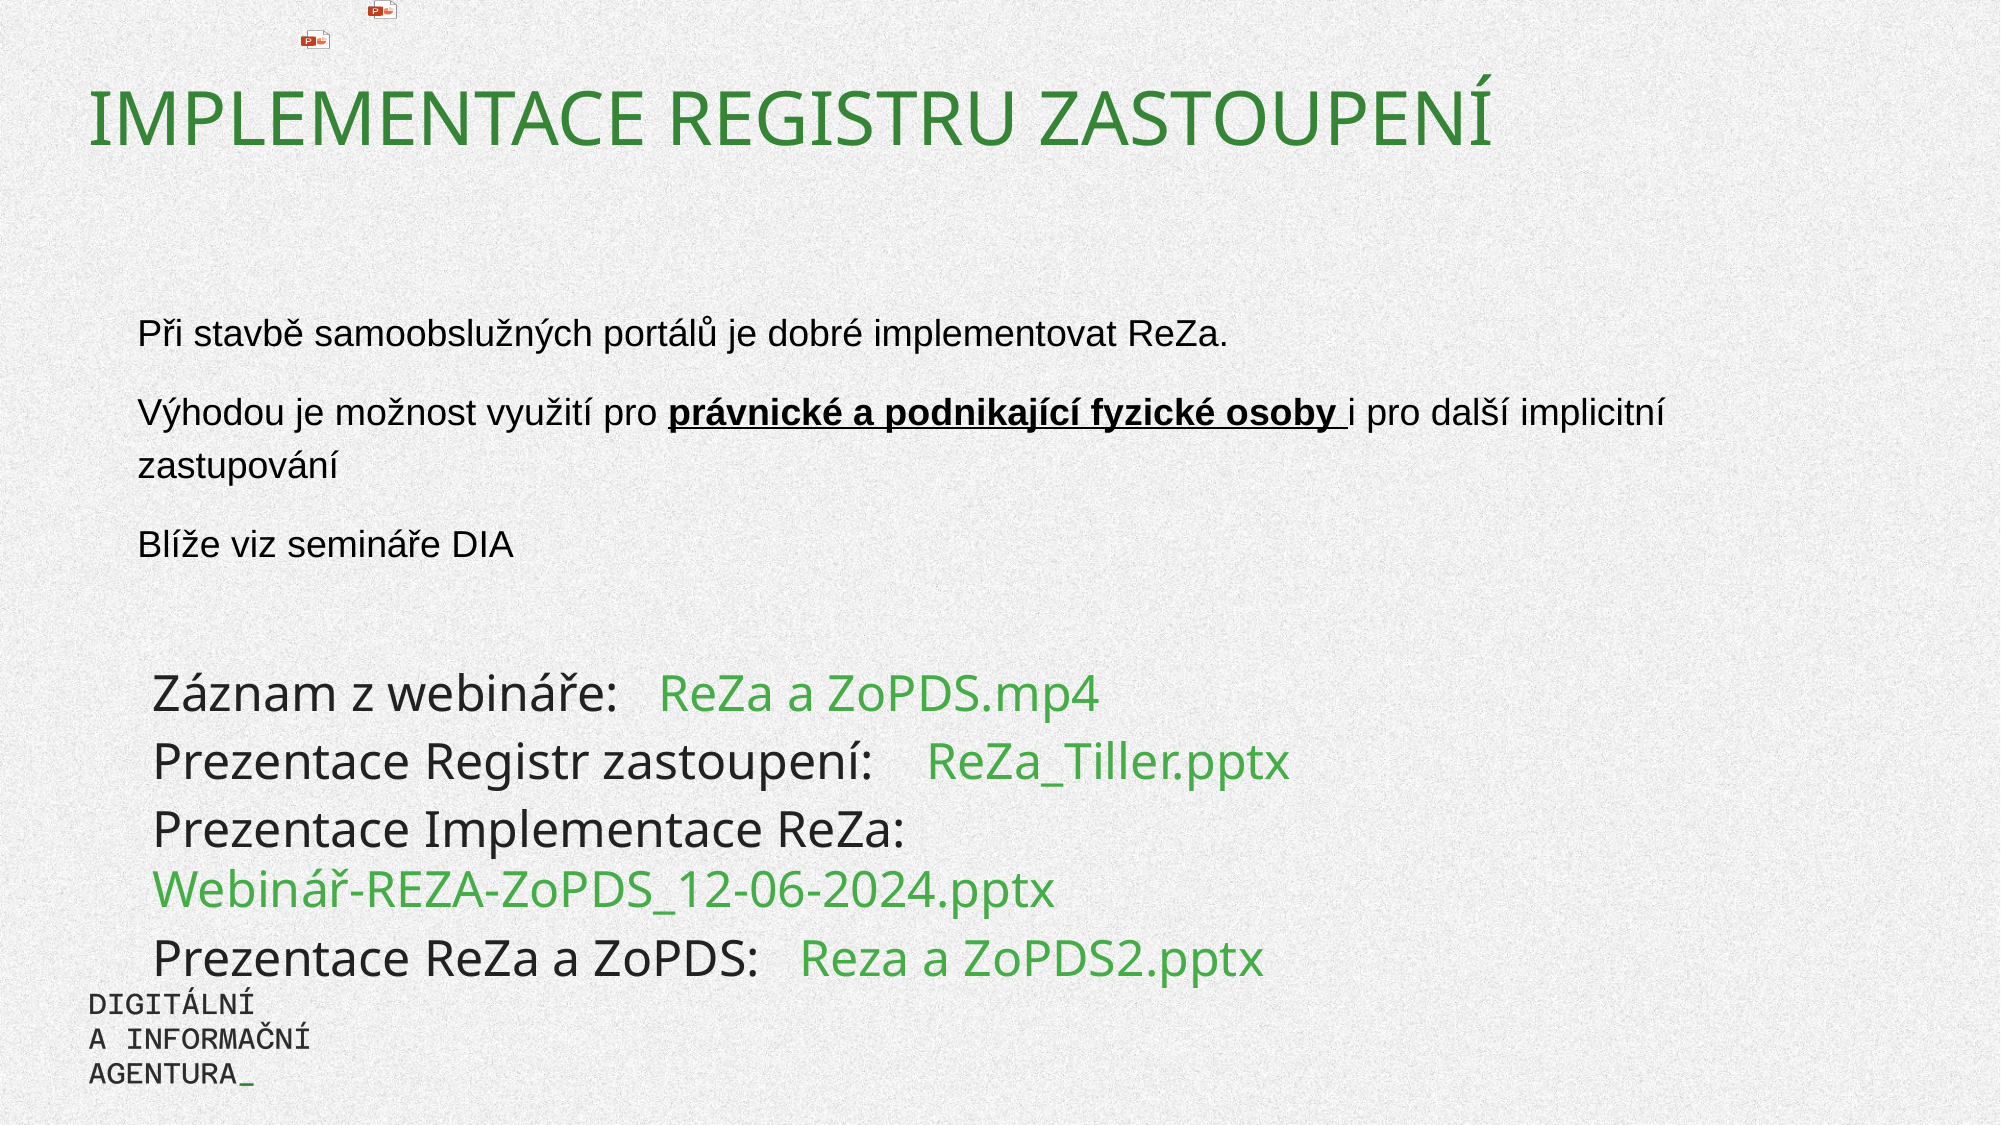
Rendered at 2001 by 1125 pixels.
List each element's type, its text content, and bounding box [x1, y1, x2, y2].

list Při stavbě samoobslužných portálů je dobré implementovat ReZa. Výhodou je možnost využití pro právnické a podnikající fyzické osoby i pro další implicitní zastupování Blíže viz semináře DIA [137, 299, 1863, 635]
text_box Záznam z webináře: ReZa a ZoPDS.mp4 Prezentace Registr zastoupení: ReZa_Tiller.pptx Prezentace Implementace ReZa: Webinář-REZA-ZoPDS_12-06-2024.pptx Prezentace ReZa a ZoPDS: Reza a ZoPDS2.pptx [137, 653, 1837, 1002]
title Implementace Registru zastoupení [88, 70, 1912, 284]
picture [0, 0, 2001, 1125]
